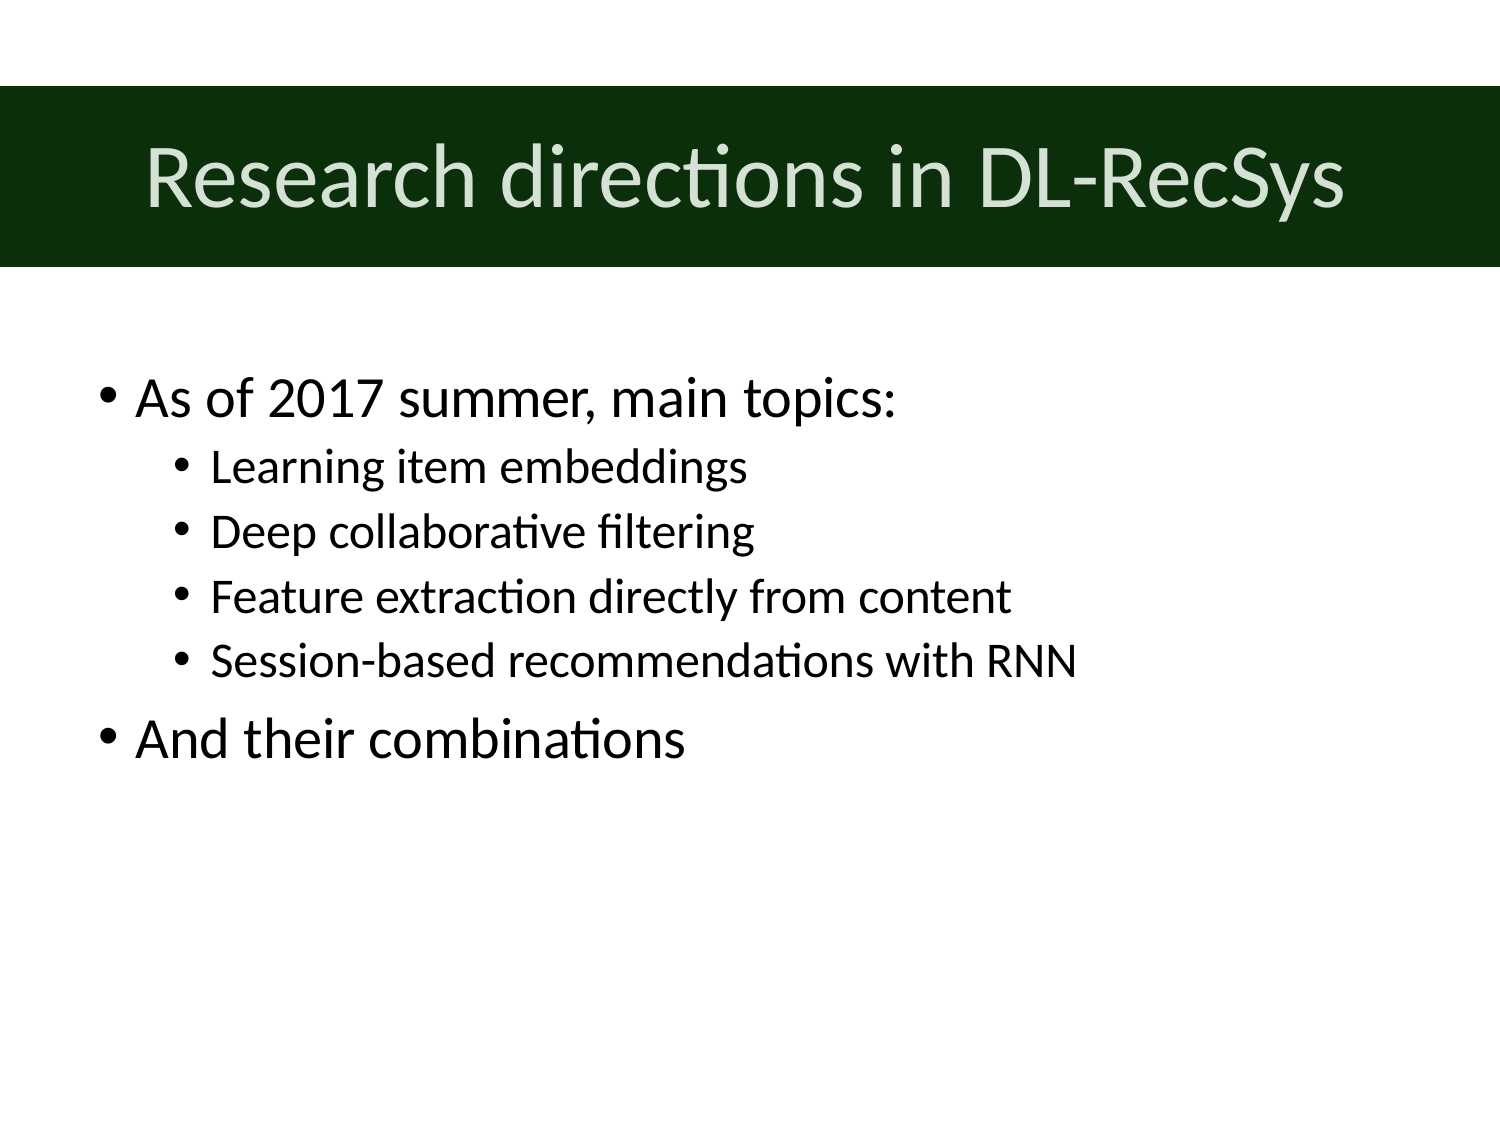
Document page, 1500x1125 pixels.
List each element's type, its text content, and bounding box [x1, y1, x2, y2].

title Research directions in DL-RecSys [142, 113, 1358, 304]
text_box As of 2017 summer, main topics: Learning item embeddings Deep collaborative filtering Feature extraction directly from content Session-based recommendations with RNN And their combinations [96, 352, 1086, 771]
text_box [0, 86, 1500, 267]
